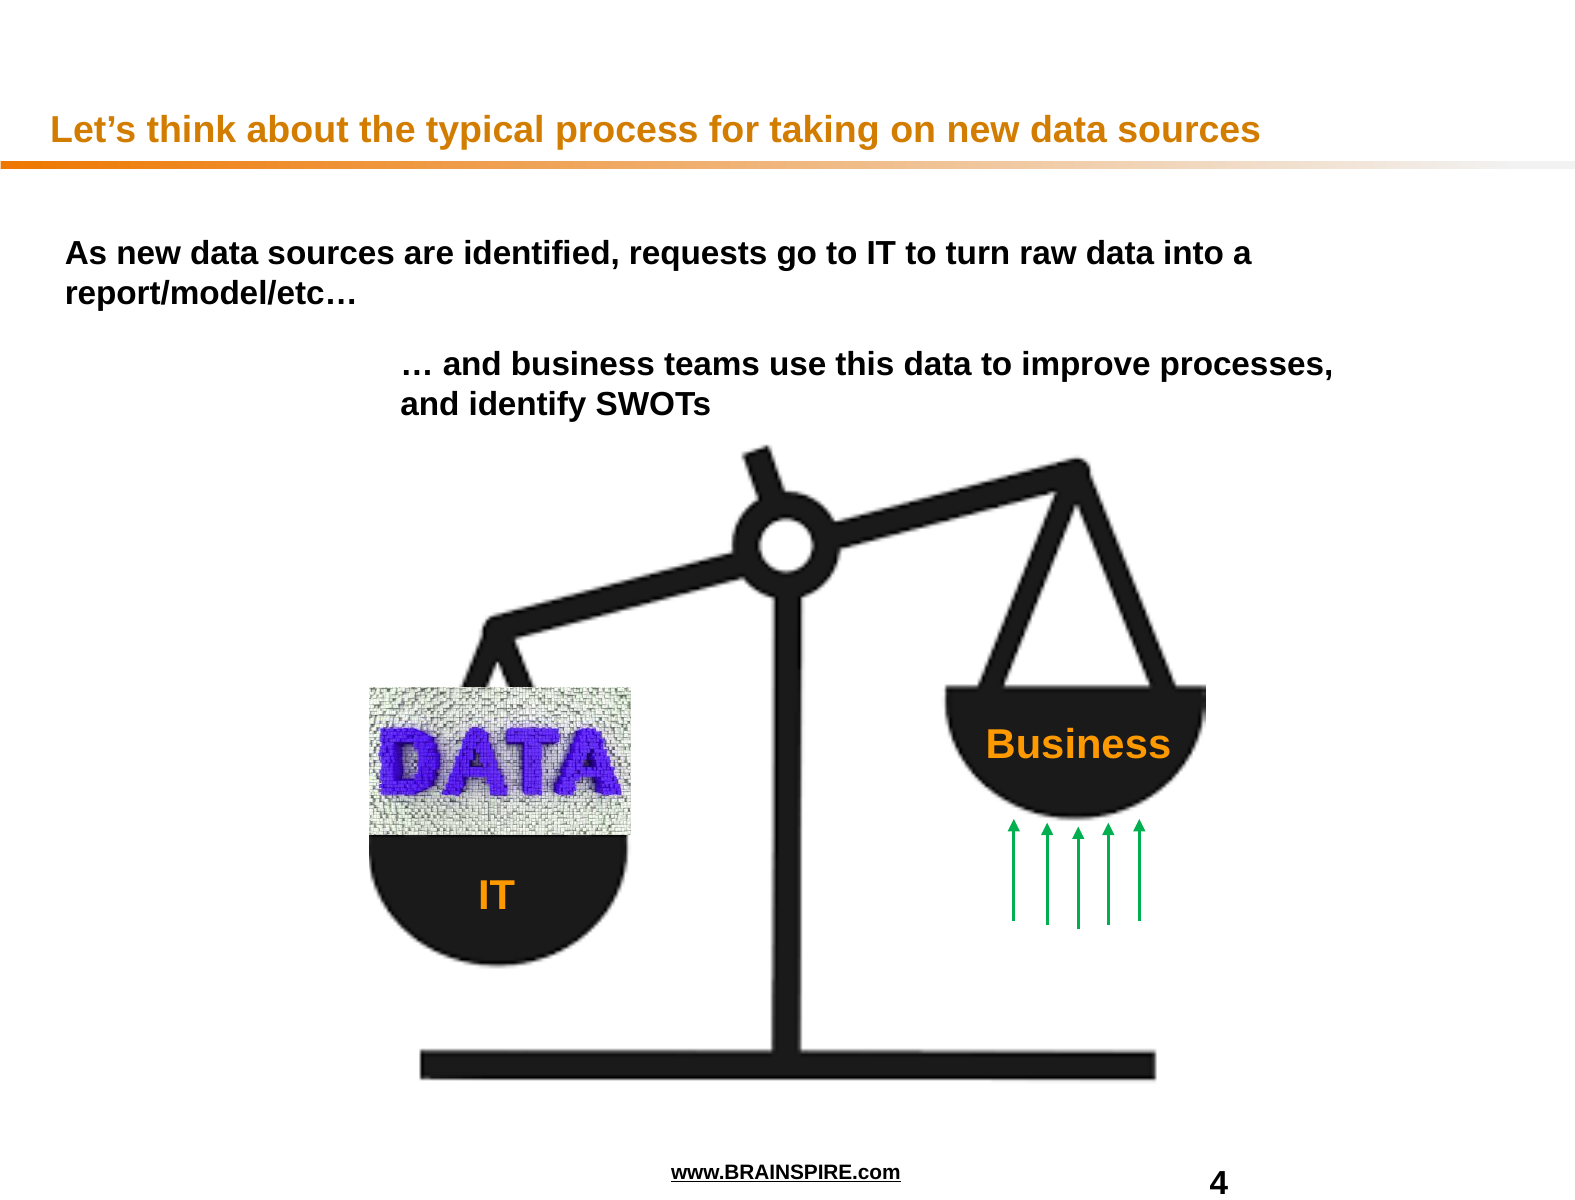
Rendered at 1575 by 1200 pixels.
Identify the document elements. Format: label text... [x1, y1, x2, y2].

slide_number 4 [1194, 1154, 1563, 1188]
title Let’s think about the typical process for taking on new data sources [34, 32, 1538, 159]
picture [369, 437, 1206, 1087]
text_box … and business teams use this data to improve processes, and identify SWOTs [385, 334, 1370, 430]
text_box As new data sources are identified, requests go to IT to turn raw data into a report/model/etc… [50, 224, 1288, 319]
